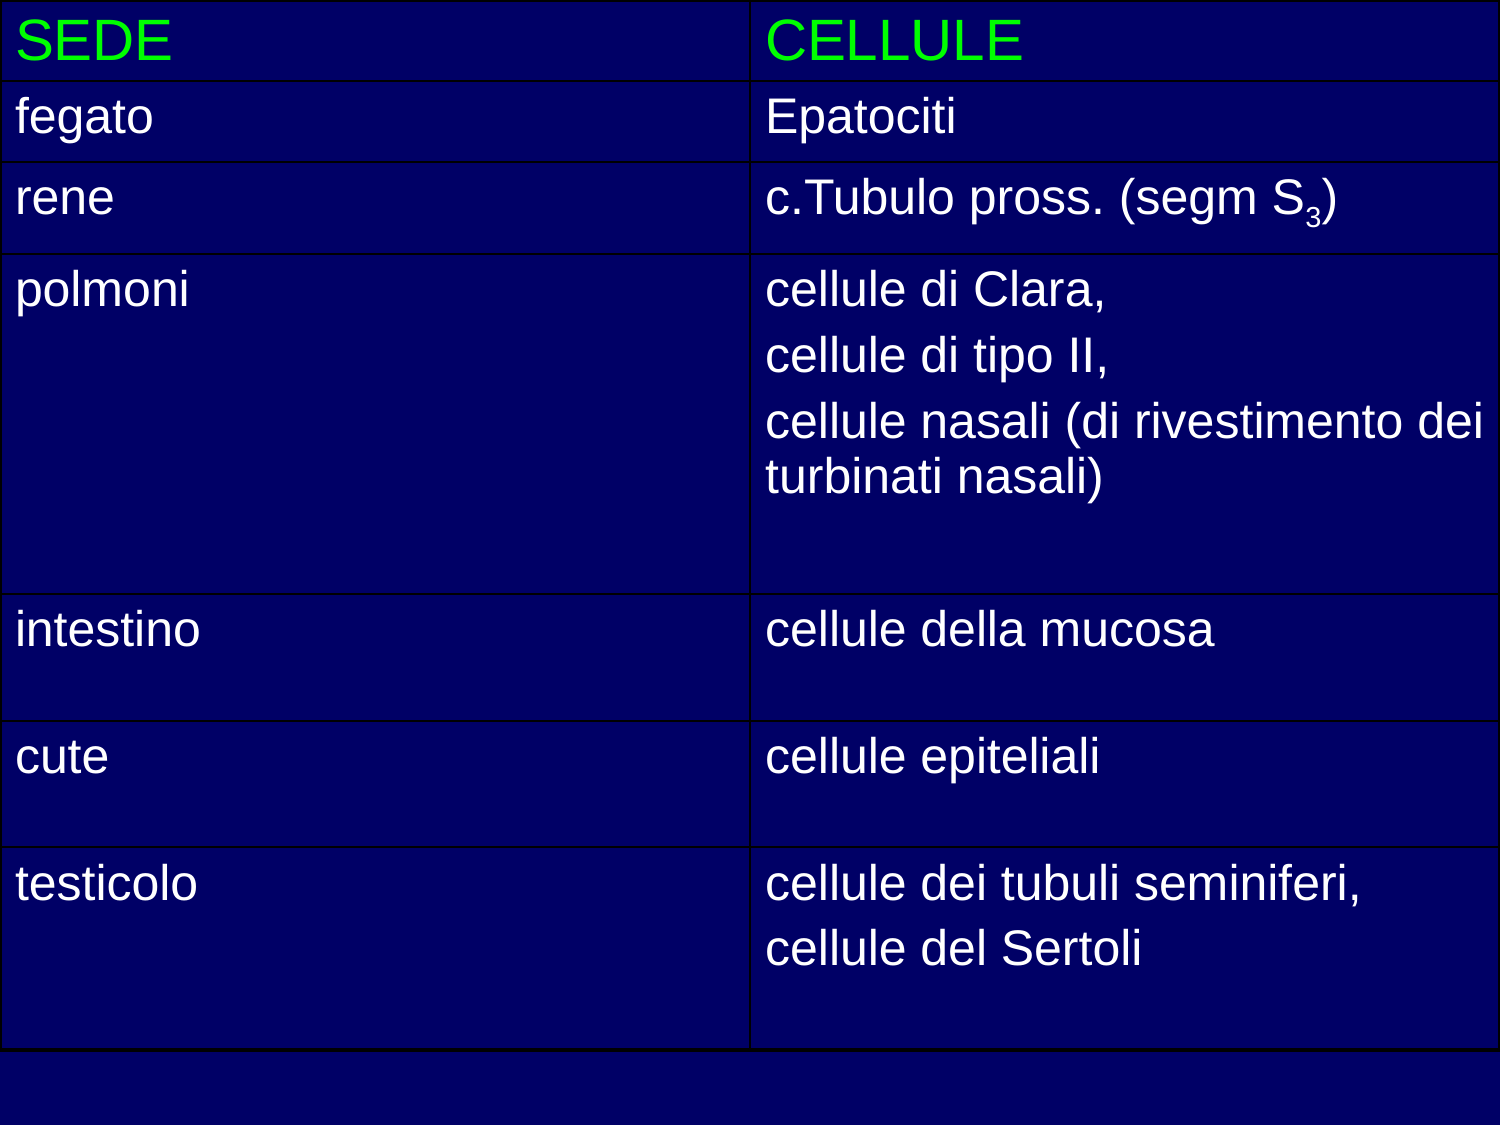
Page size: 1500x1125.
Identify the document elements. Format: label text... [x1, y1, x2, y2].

table_cell intestino [2, 595, 749, 720]
table_cell cute [2, 722, 749, 846]
table_cell polmoni [2, 255, 749, 593]
table_cell testicolo [2, 848, 749, 1048]
table_cell rene [2, 163, 749, 253]
table_cell cellule di Clara, cellule di tipo II, cellule nasali (di rivestimento dei turbinati nasali) [751, 255, 1498, 593]
table_cell cellule dei tubuli seminiferi, cellule del Sertoli [751, 848, 1498, 1048]
table_cell c.Tubulo pross. (segm S3) [751, 163, 1498, 253]
table_cell fegato [2, 82, 749, 161]
table_cell Epatociti [751, 82, 1498, 161]
table_cell cellule epiteliali [751, 722, 1498, 846]
table_cell cellule della mucosa [751, 595, 1498, 720]
table_header CELLULE [751, 2, 1498, 80]
table_header SEDE [2, 2, 749, 80]
